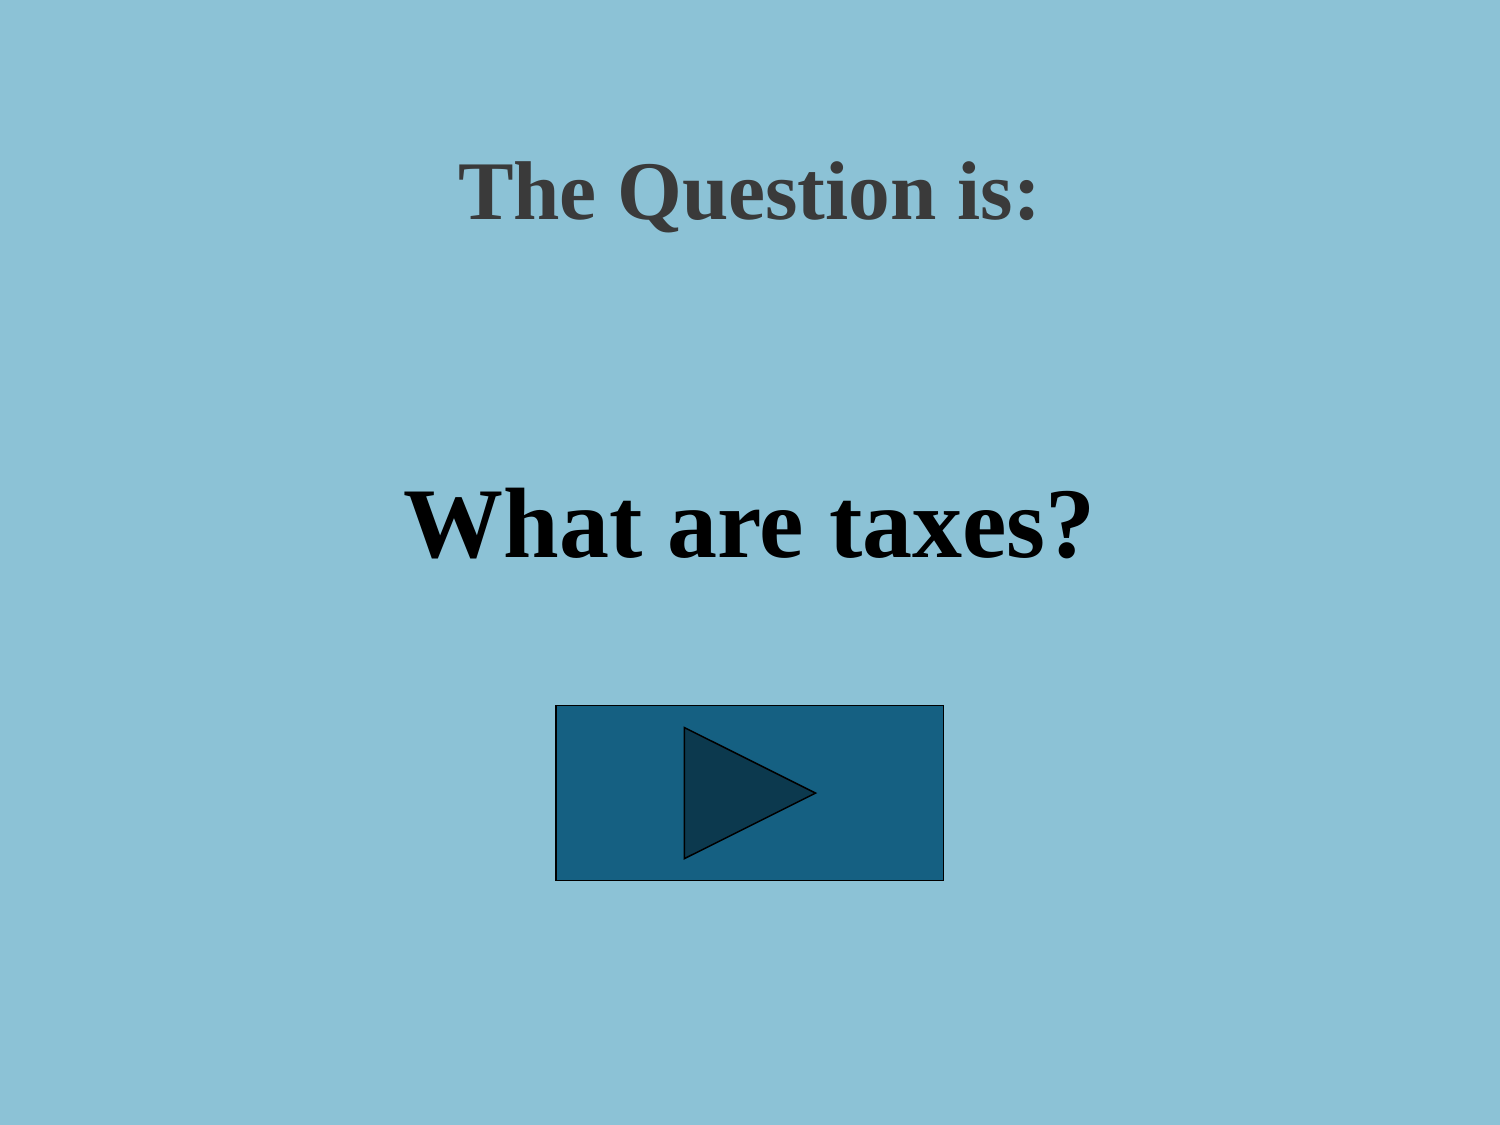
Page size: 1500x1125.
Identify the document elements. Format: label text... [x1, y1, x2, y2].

text_box The Question is: [0, 128, 1500, 244]
text_box What are taxes? [168, 450, 1332, 585]
text_box [556, 705, 944, 881]
